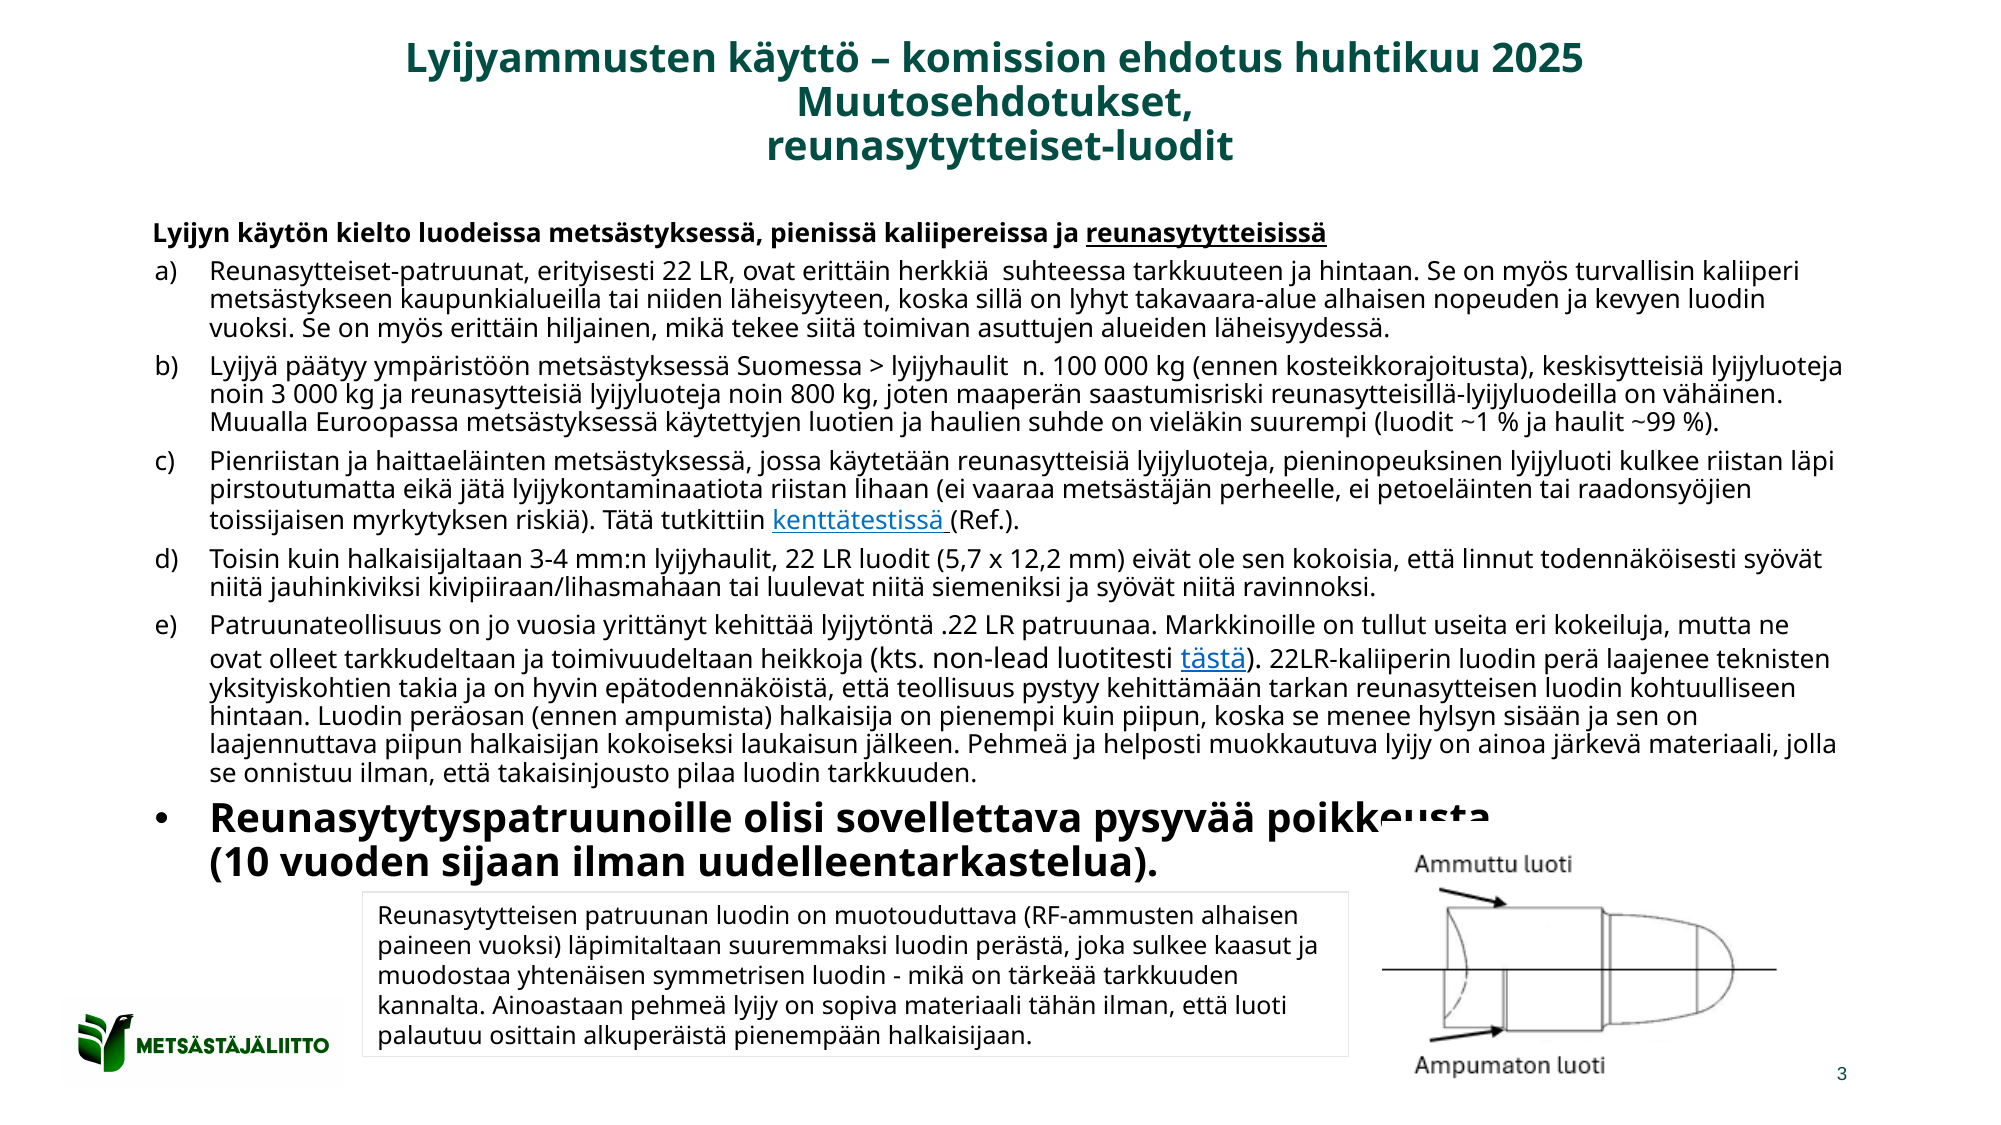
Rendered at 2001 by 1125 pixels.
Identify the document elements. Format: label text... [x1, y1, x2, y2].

slide_number 3 [1412, 1042, 1863, 1103]
title Lyijyammusten käyttö – komission ehdotus huhtikuu 2025 Muutosehdotukset, reunasytytteiset-luodit [137, 29, 1863, 212]
picture [62, 998, 344, 1087]
picture [1381, 821, 1794, 1083]
list Lyijyn käytön kielto luodeissa metsästyksessä, pienissä kaliipereissa ja reunasytytteisissä Reunasytteiset-patruunat, erityisesti 22 LR, ovat erittäin herkkiä suhteessa tarkkuuteen ja hintaan. Se on myös turvallisin kaliiperi metsästykseen kaupunkialueilla tai niiden läheisyyteen, koska sillä on lyhyt takavaara-alue alhaisen nopeuden ja kevyen luodin vuoksi. Se on myös erittäin hiljainen, mikä tekee siitä toimivan asuttujen alueiden läheisyydessä. Lyijyä päätyy ympäristöön metsästyksessä Suomessa > lyijyhaulit n. 100 000 kg (ennen kosteikkorajoitusta), keskisytteisiä lyijyluoteja noin 3 000 kg ja reunasytteisiä lyijyluoteja noin 800 kg, joten maaperän saastumisriski reunasytteisillä-lyijyluodeilla on vähäinen. Muualla Euroopassa metsästyksessä käytettyjen luotien ja haulien suhde on vieläkin suurempi (luodit ~1 % ja haulit ~99 %). Pienriistan ja haittaeläinten metsästyksessä, jossa käytetään reunasytteisiä lyijyluoteja, pieninopeuksinen lyijyluoti kulkee riistan läpi pirstoutumatta eikä jätä lyijykontaminaatiota riistan lihaan (ei vaaraa metsästäjän perheelle, ei petoeläinten tai raadonsyöjien toissijaisen myrkytyksen riskiä). Tätä tutkittiin kenttätestissä (Ref.). Toisin kuin halkaisijaltaan 3-4 mm:n lyijyhaulit, 22 LR luodit (5,7 x 12,2 mm) eivät ole sen kokoisia, että linnut todennäköisesti syövät niitä jauhinkiviksi kivipiiraan/lihasmahaan tai luulevat niitä siemeniksi ja syövät niitä ravinnoksi. Patruunateollisuus on jo vuosia yrittänyt kehittää lyijytöntä .22 LR patruunaa. Markkinoille on tullut useita eri kokeiluja, mutta ne ovat olleet tarkkudeltaan ja toimivuudeltaan heikkoja (kts. non-lead luotitesti tästä). 22LR-kaliiperin luodin perä laajenee teknisten yksityiskohtien takia ja on hyvin epätodennäköistä, että teollisuus pystyy kehittämään tarkan reunasytteisen luodin kohtuulliseen hintaan. Luodin peräosan (ennen ampumista) halkaisija on pienempi kuin piipun, koska se menee hylsyn sisään ja sen on laajennuttava piipun halkaisijan kokoiseksi laukaisun jälkeen. Pehmeä ja helposti muokkautuva lyijy on ainoa järkevä materiaali, jolla se onnistuu ilman, että takaisinjousto pilaa luodin tarkkuuden. Reunasytytyspatruunoille olisi sovellettava pysyvää poikkeusta (10 vuoden sijaan ilman uudelleentarkastelua). [137, 212, 1863, 927]
text_box Reunasytytteisen patruunan luodin on muotouduttava (RF-ammusten alhaisen paineen vuoksi) läpimitaltaan suuremmaksi luodin perästä, joka sulkee kaasut ja muodostaa yhtenäisen symmetrisen luodin - mikä on tärkeää tarkkuuden kannalta. Ainoastaan pehmeä lyijy on sopiva materiaali tähän ilman, että luoti palautuu osittain alkuperäistä pienempään halkaisijaan. [362, 892, 1349, 1057]
